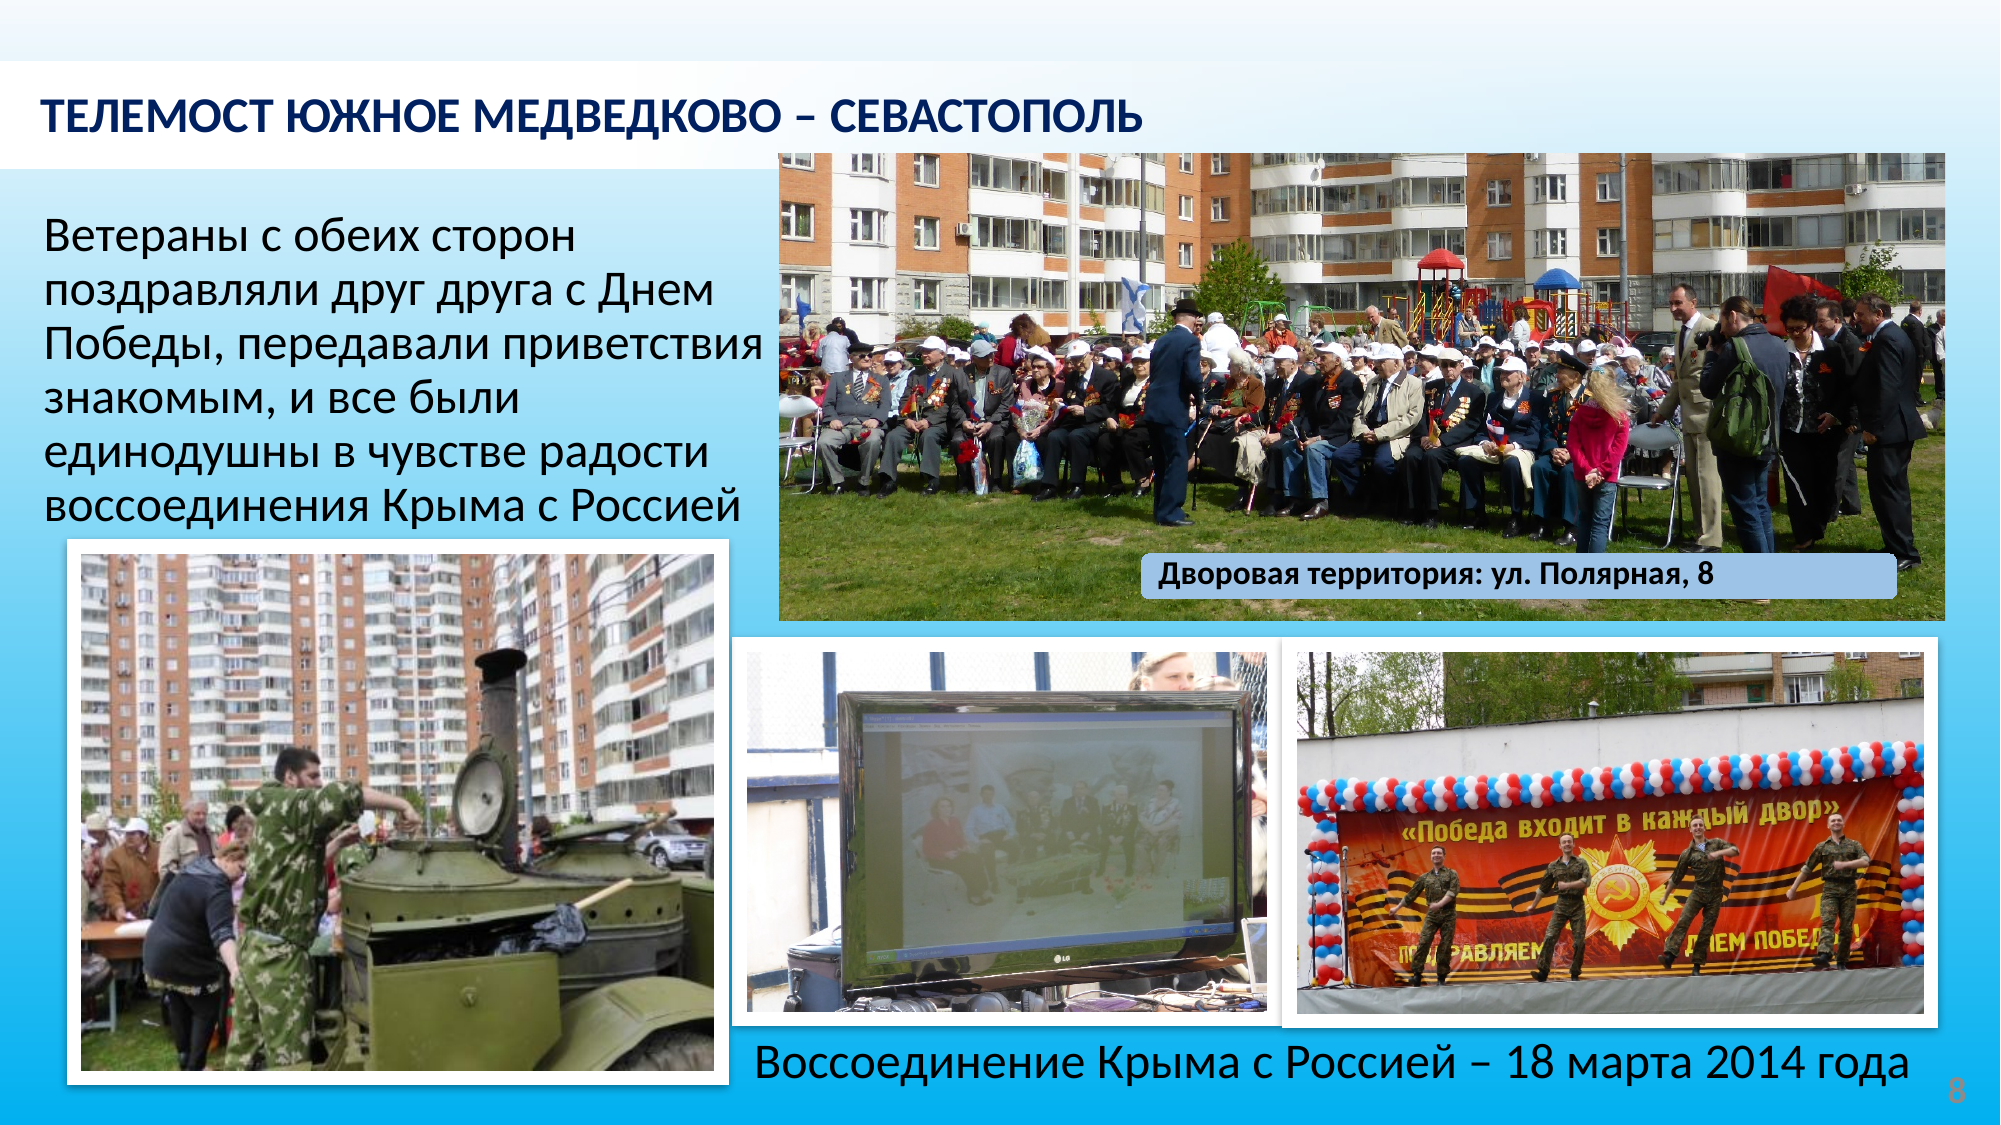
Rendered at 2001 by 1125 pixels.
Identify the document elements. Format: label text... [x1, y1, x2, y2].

list Ветераны с обеих сторон поздравляли друг друга с Днем Победы, передавали приветствия знакомым, и все были единодушны в чувстве радости воссоединения Крыма с Россией [28, 200, 791, 640]
text_box Воссоединение Крыма с Россией – 18 марта 2014 года [720, 1023, 1946, 1093]
slide_number 8 [1531, 1058, 1982, 1118]
picture [81, 553, 714, 1071]
title ТЕЛЕМОСТ ЮЖНОЕ МЕДВЕДКОВО – СЕВАСТОПОЛЬ [25, 74, 1182, 152]
text_box [0, 60, 1628, 170]
picture [778, 153, 1946, 621]
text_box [1141, 553, 1897, 599]
picture [1296, 651, 1924, 1014]
picture [746, 651, 1268, 1012]
